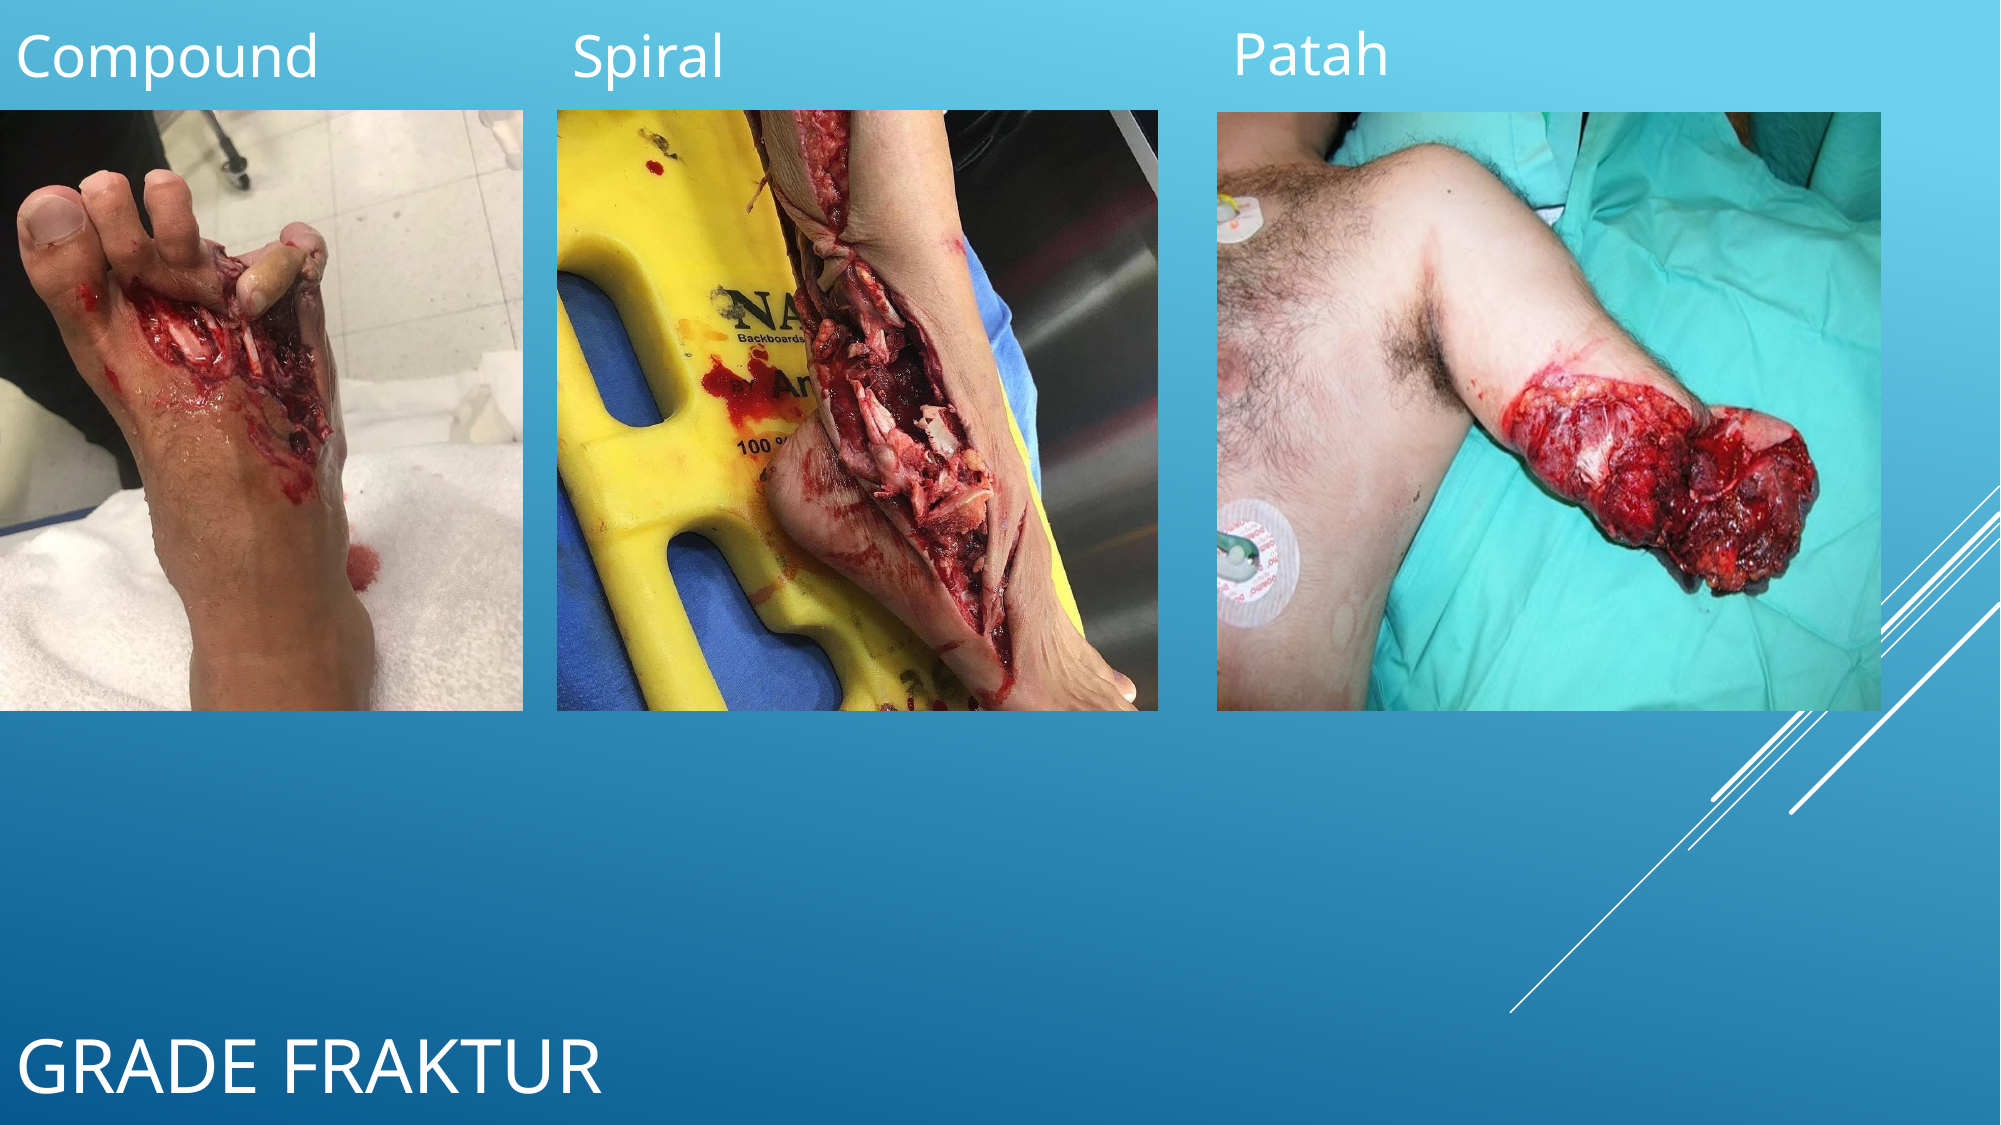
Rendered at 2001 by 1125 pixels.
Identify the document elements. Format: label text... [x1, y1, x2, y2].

list Spiral [557, 2, 941, 97]
text_box Patah [1217, 0, 1861, 95]
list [1217, 112, 1881, 711]
title Grade fraktur [0, 1001, 1400, 1125]
picture [556, 110, 1158, 711]
list Compound [0, 2, 557, 97]
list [0, 110, 523, 711]
